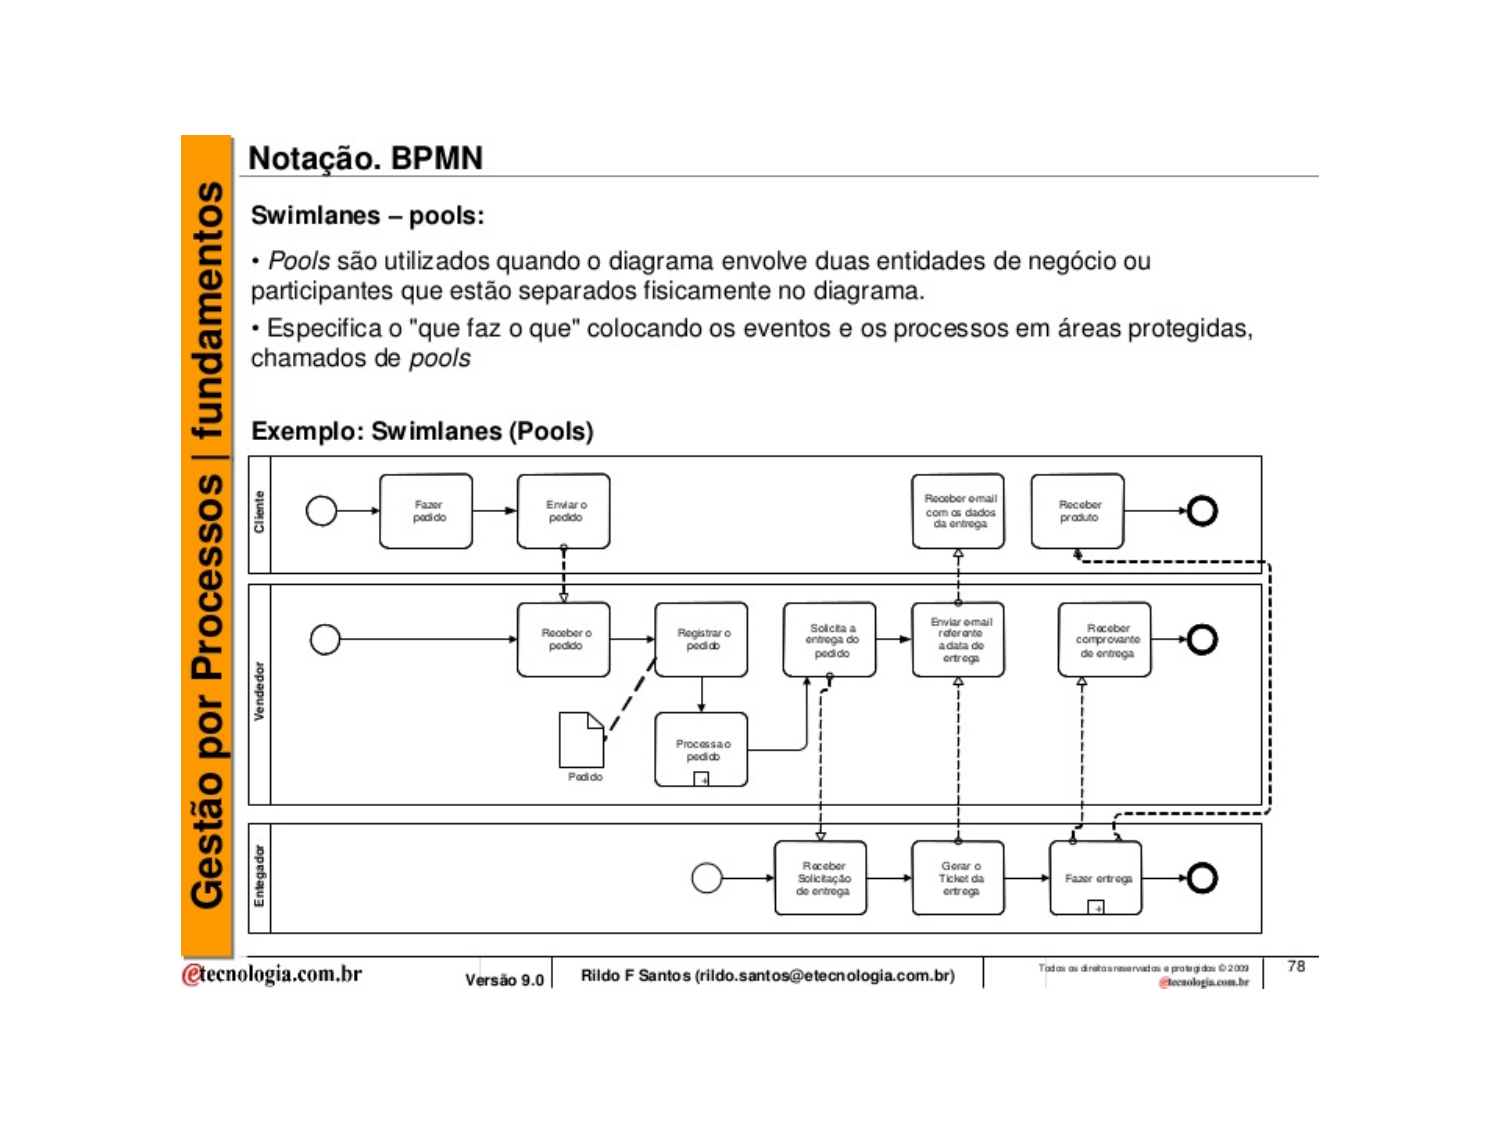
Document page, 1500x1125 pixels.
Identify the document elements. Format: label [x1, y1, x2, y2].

picture [180, 135, 1319, 990]
